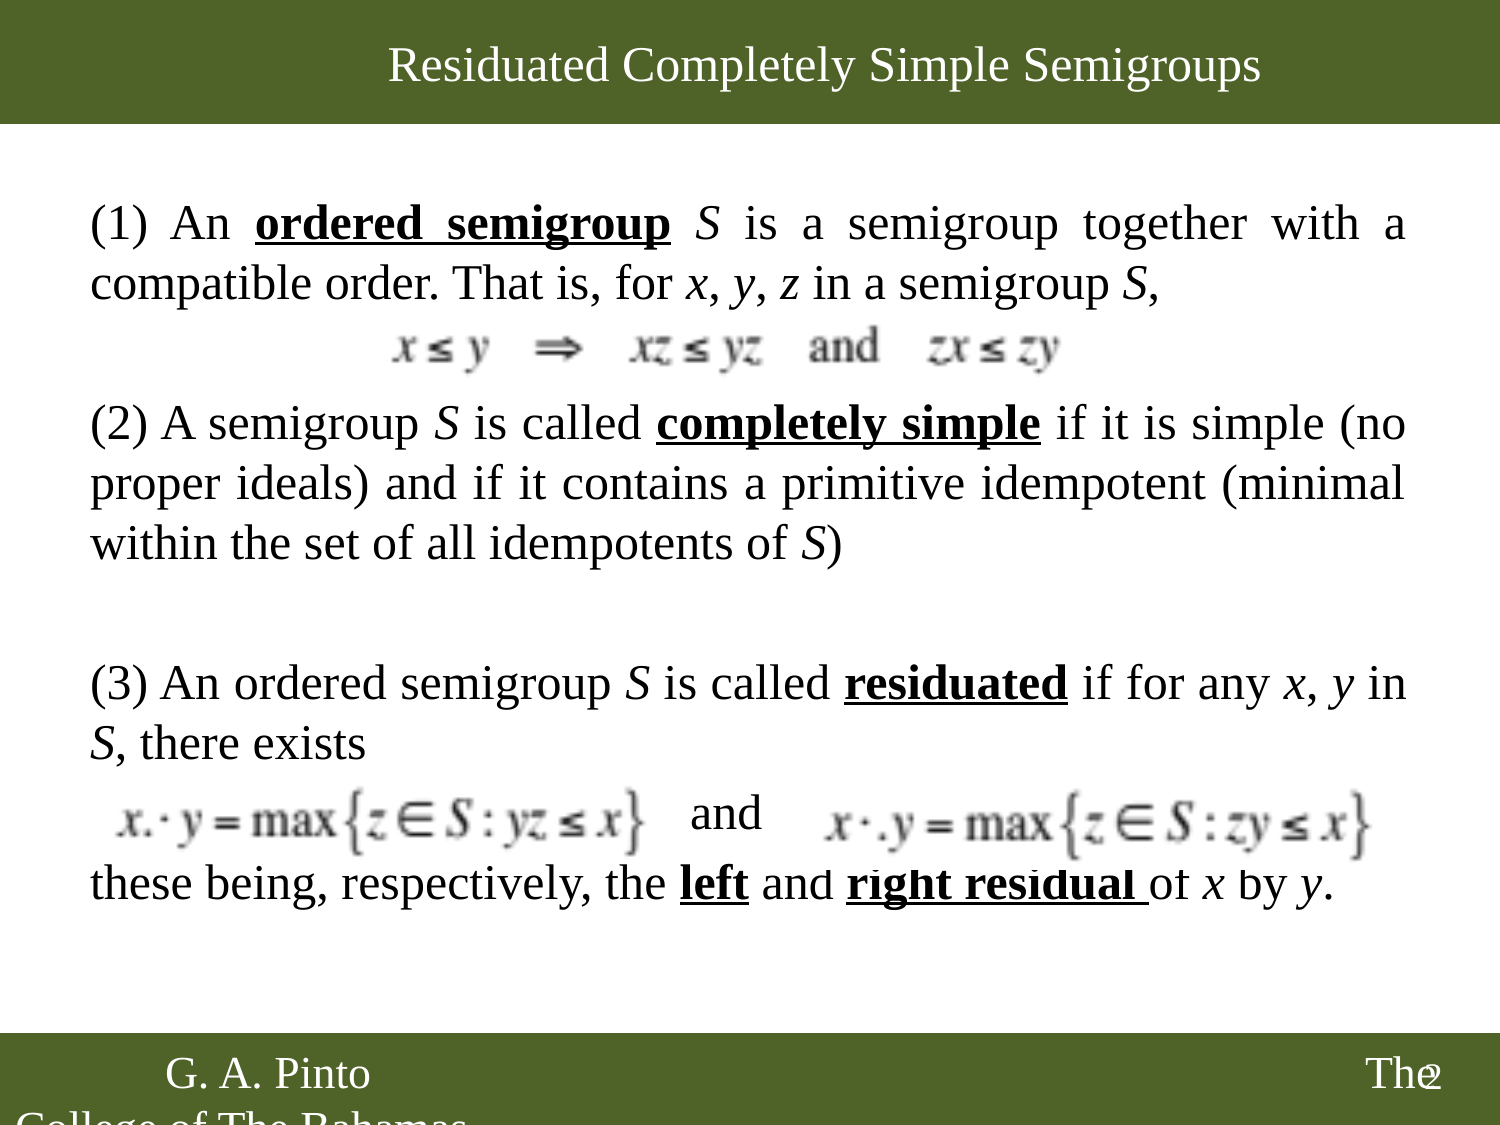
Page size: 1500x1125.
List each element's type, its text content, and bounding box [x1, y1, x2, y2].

text_box (1) An ordered semigroup S is a semigroup together with a compatible order. That is, for x, y, z in a semigroup S, (2) A semigroup S is called completely simple if it is simple (no proper ideals) and if it contains a primitive idempotent (minimal within the set of all idempotents of S) (3) An ordered semigroup S is called residuated if for any x, y in S, there exists and these being, respectively, the left and right residual of x by y. [75, 181, 1422, 1001]
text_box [818, 779, 1377, 870]
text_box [110, 777, 651, 865]
list G. A. Pinto The College of The Bahamas [0, 1033, 1500, 1125]
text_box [360, 298, 1089, 396]
title Residuated Completely Simple Semigroups [0, 0, 1500, 124]
text_box 2 [1409, 1044, 1458, 1105]
